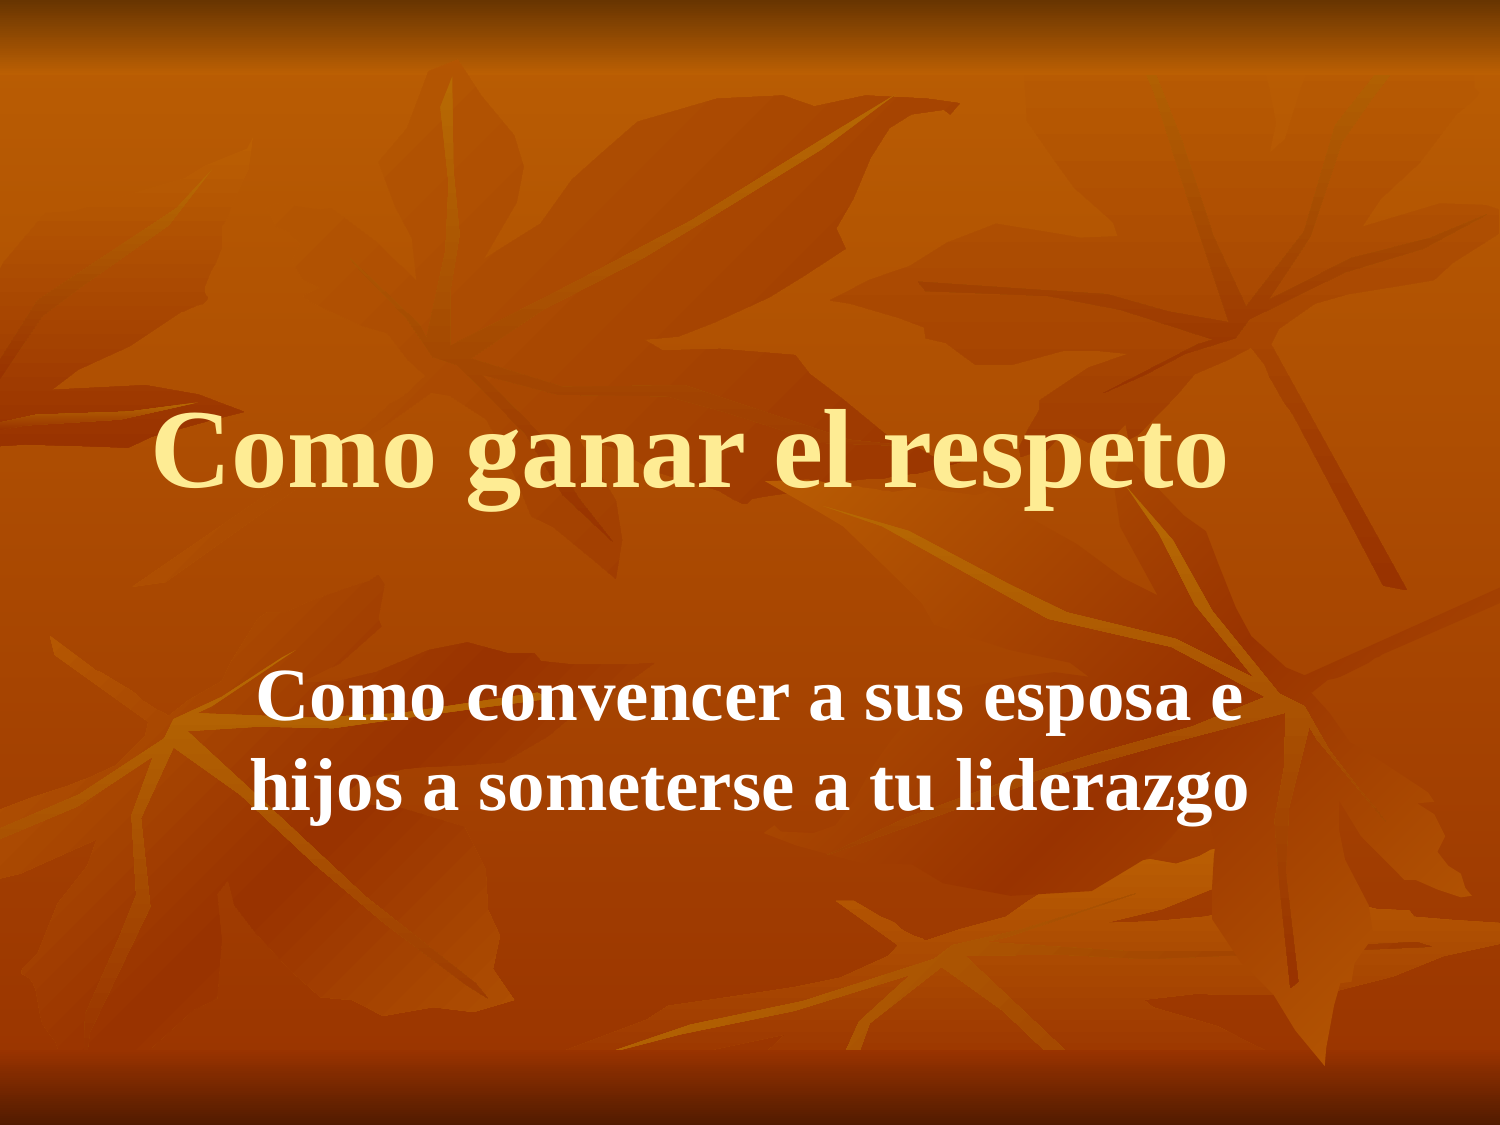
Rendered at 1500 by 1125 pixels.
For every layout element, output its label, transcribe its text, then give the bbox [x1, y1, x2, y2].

title Como ganar el respeto [112, 299, 1388, 585]
subtitle Como convencer a sus esposa e hijos a someterse a tu liderazgo [225, 637, 1275, 925]
